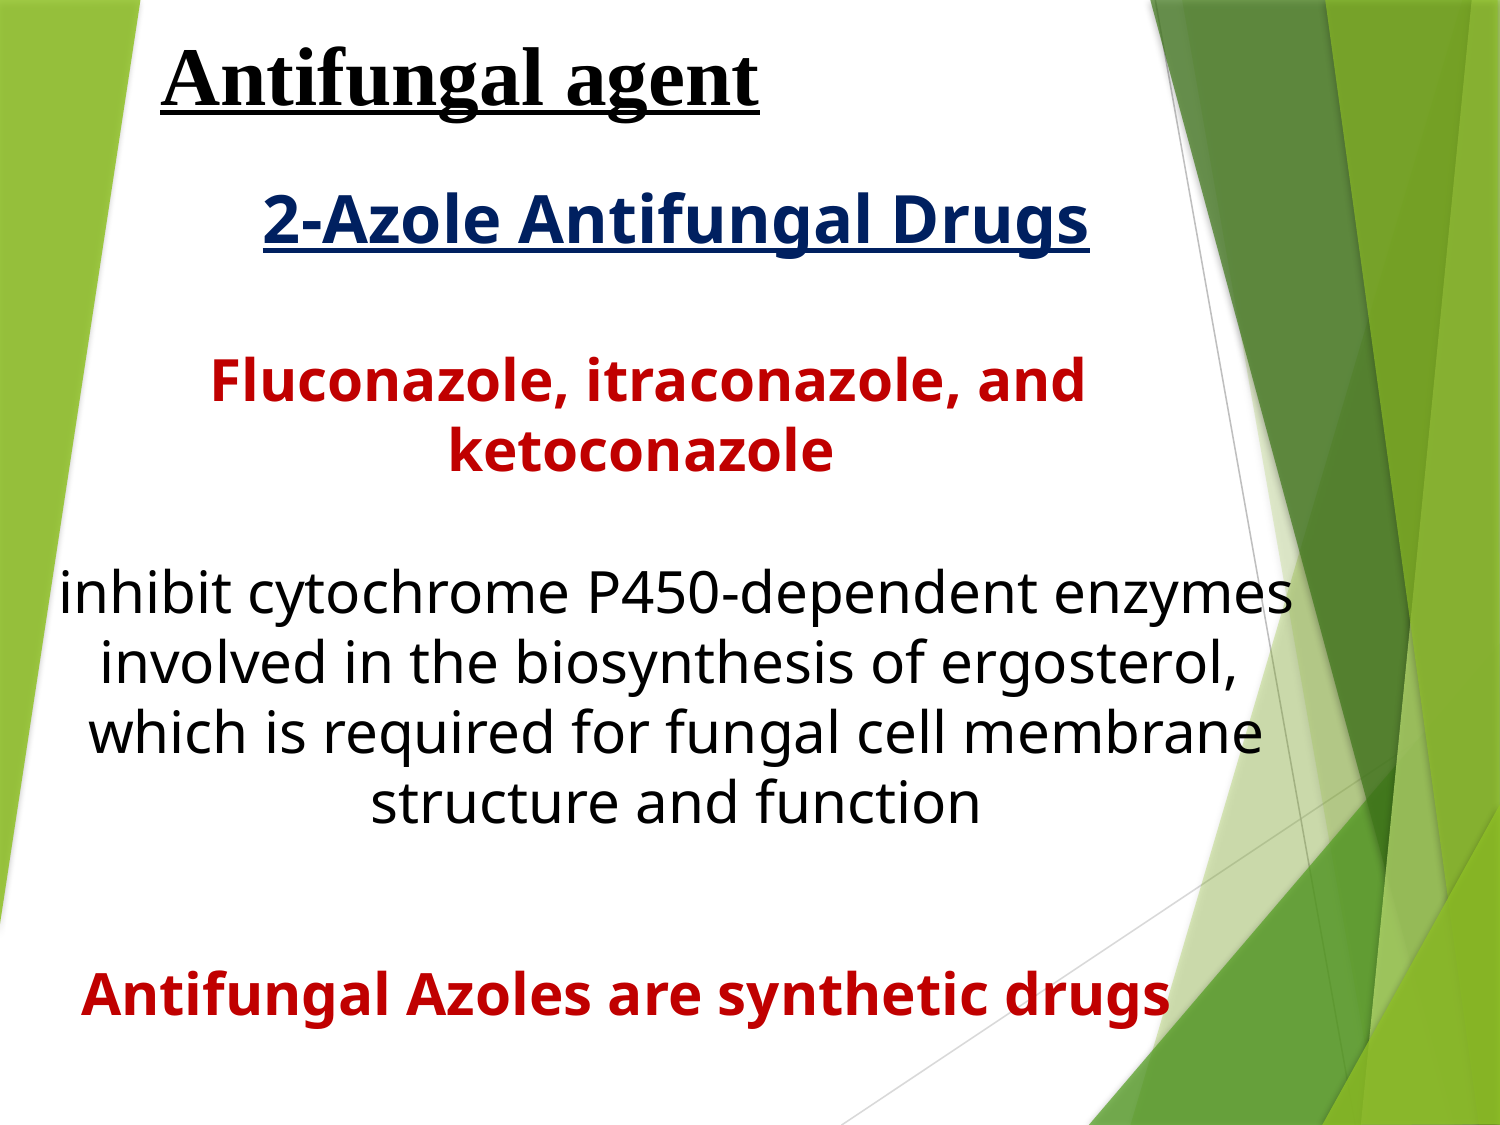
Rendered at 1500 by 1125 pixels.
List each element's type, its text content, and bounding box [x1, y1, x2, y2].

text_box inhibit cytochrome P450-dependent enzymes involved in the biosynthesis of ergosterol, which is required for fungal cell membrane structure and function [24, 547, 1329, 843]
text_box Fluconazole, itraconazole, and ketoconazole [64, 335, 1233, 490]
text_box Antifungal agent [145, 0, 775, 130]
text_box 2-Azole Antifungal Drugs [247, 157, 1106, 264]
text_box Antifungal Azoles are synthetic drugs [66, 949, 1187, 1035]
